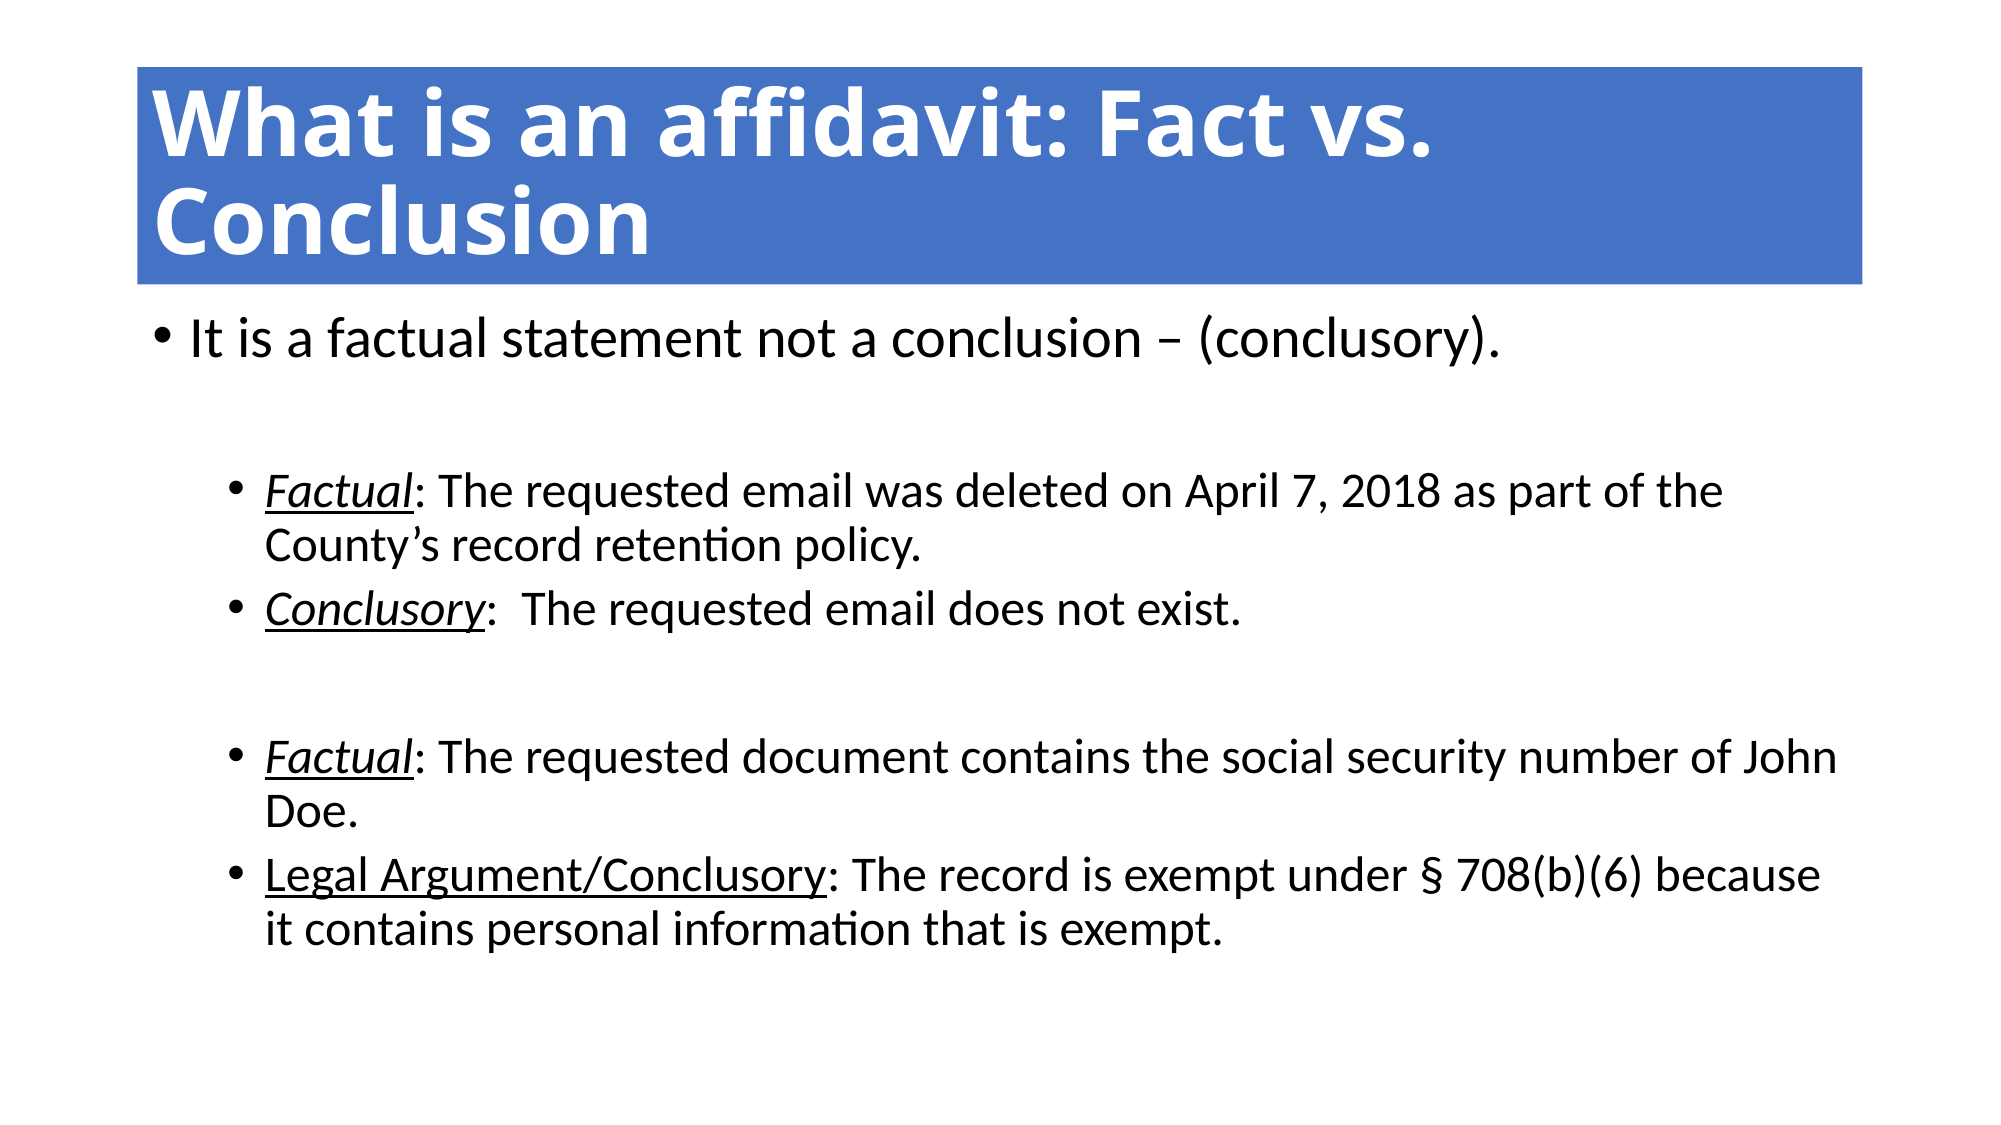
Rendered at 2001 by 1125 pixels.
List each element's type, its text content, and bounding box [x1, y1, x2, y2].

list It is a factual statement not a conclusion – (conclusory). Factual: The requested email was deleted on April 7, 2018 as part of the County’s record retention policy. Conclusory: The requested email does not exist. Factual: The requested document contains the social security number of John Doe. Legal Argument/Conclusory: The record is exempt under § 708(b)(6) because it contains personal information that is exempt. [137, 299, 1863, 1014]
title What is an affidavit: Fact vs. Conclusion [137, 67, 1863, 285]
